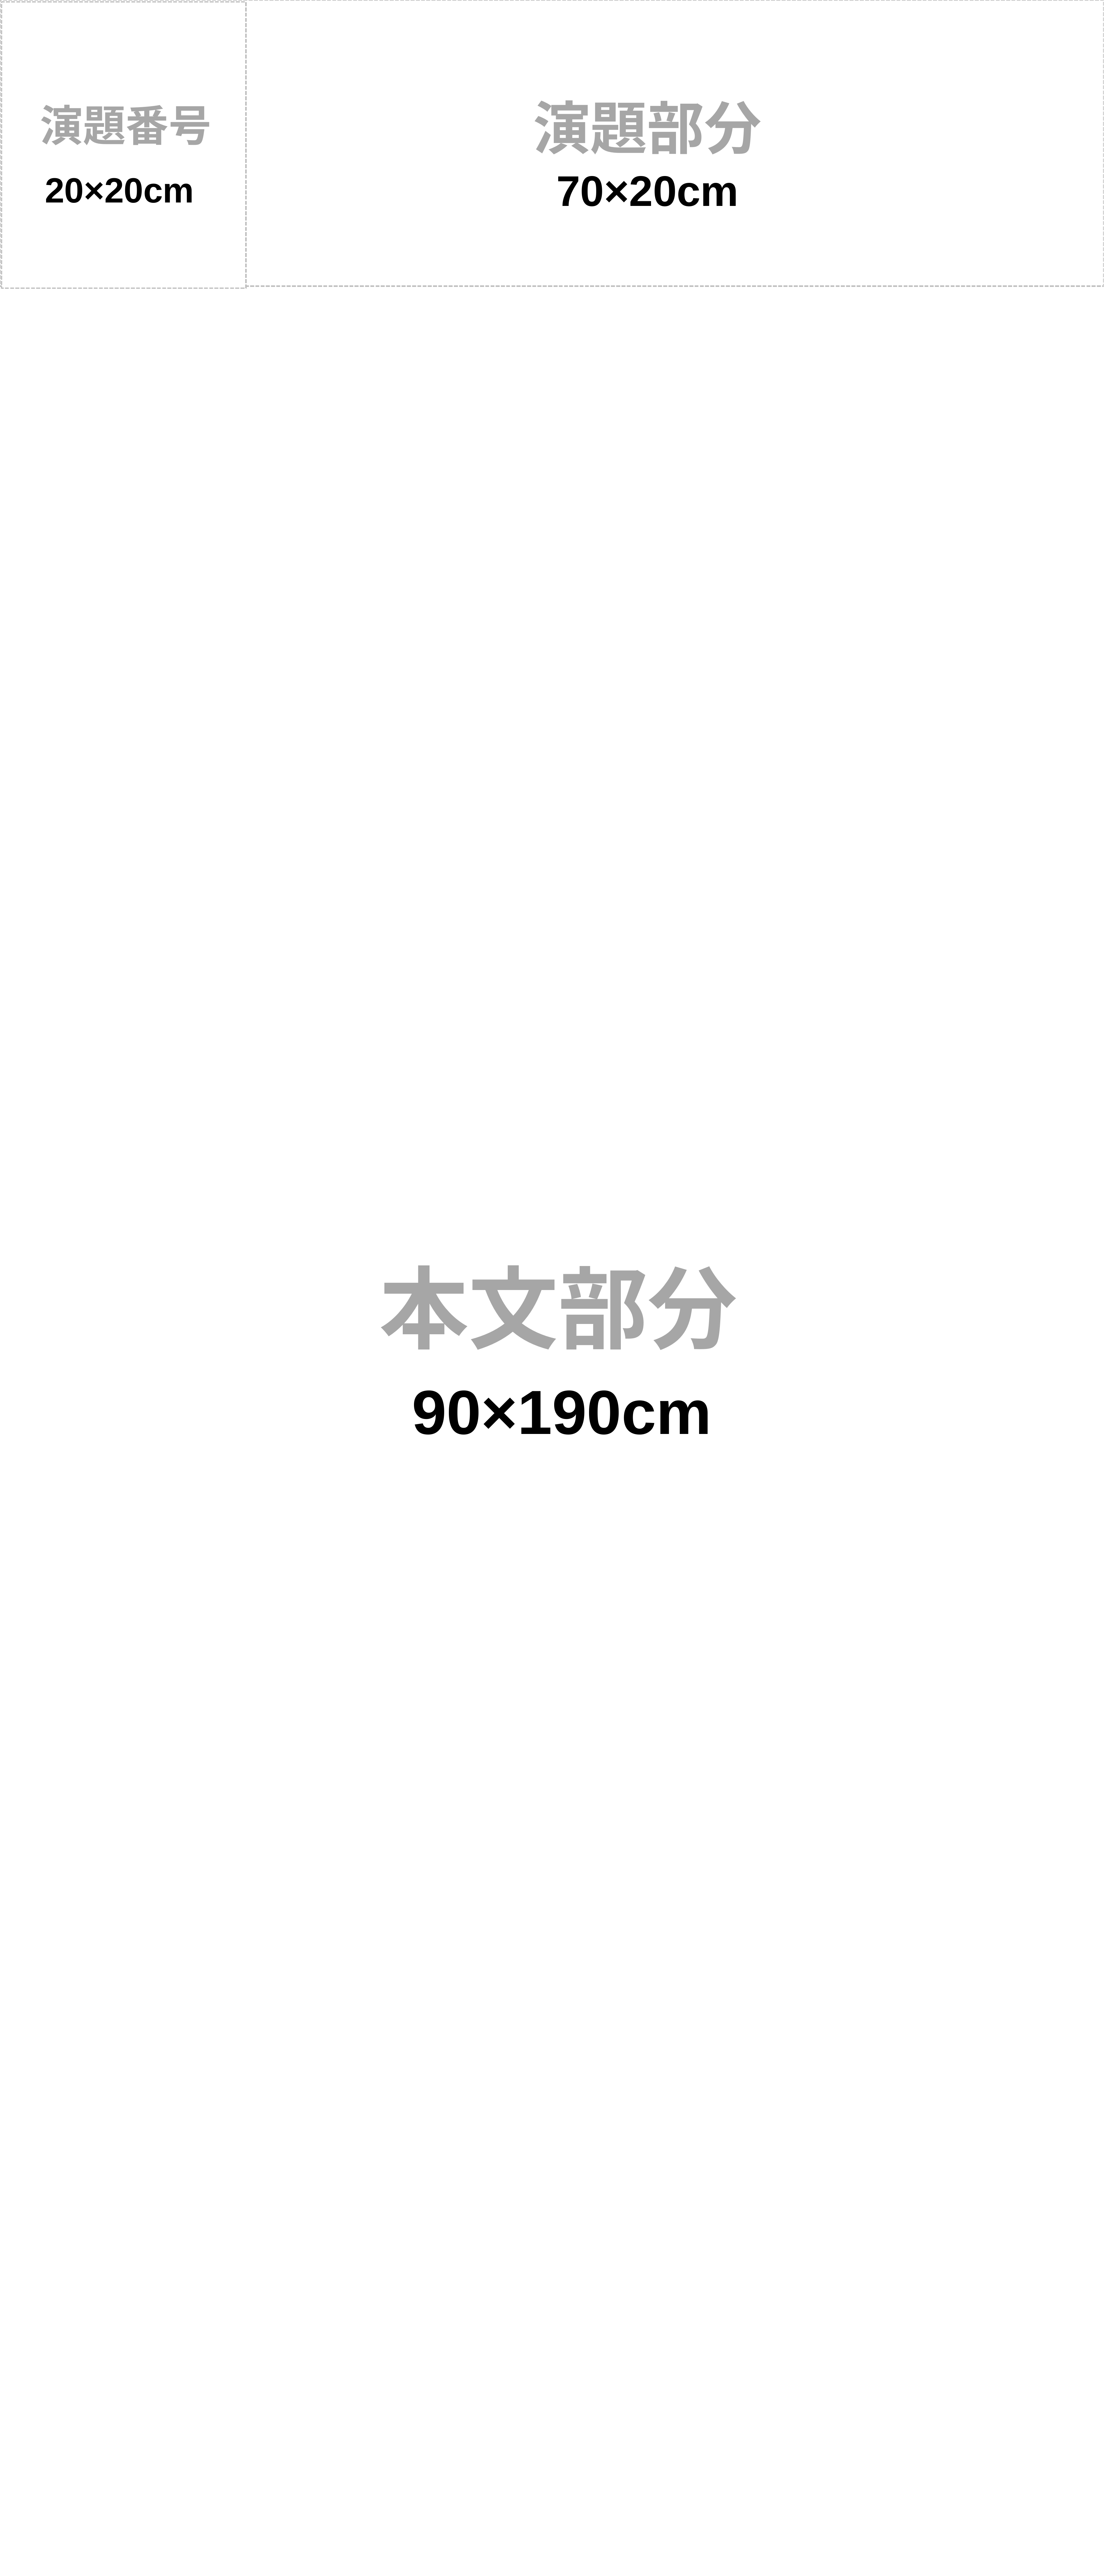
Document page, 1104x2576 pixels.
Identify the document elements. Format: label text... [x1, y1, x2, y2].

text_box 本文部分 [372, 1248, 745, 1363]
text_box [1, 1, 247, 289]
text_box 演題部分 [526, 88, 870, 164]
text_box [0, 0, 1104, 287]
text_box 70×20cm [552, 161, 841, 217]
text_box 20×20cm [40, 165, 222, 212]
text_box 90×190cm [407, 1369, 716, 1449]
text_box 演題番号 [33, 95, 244, 153]
